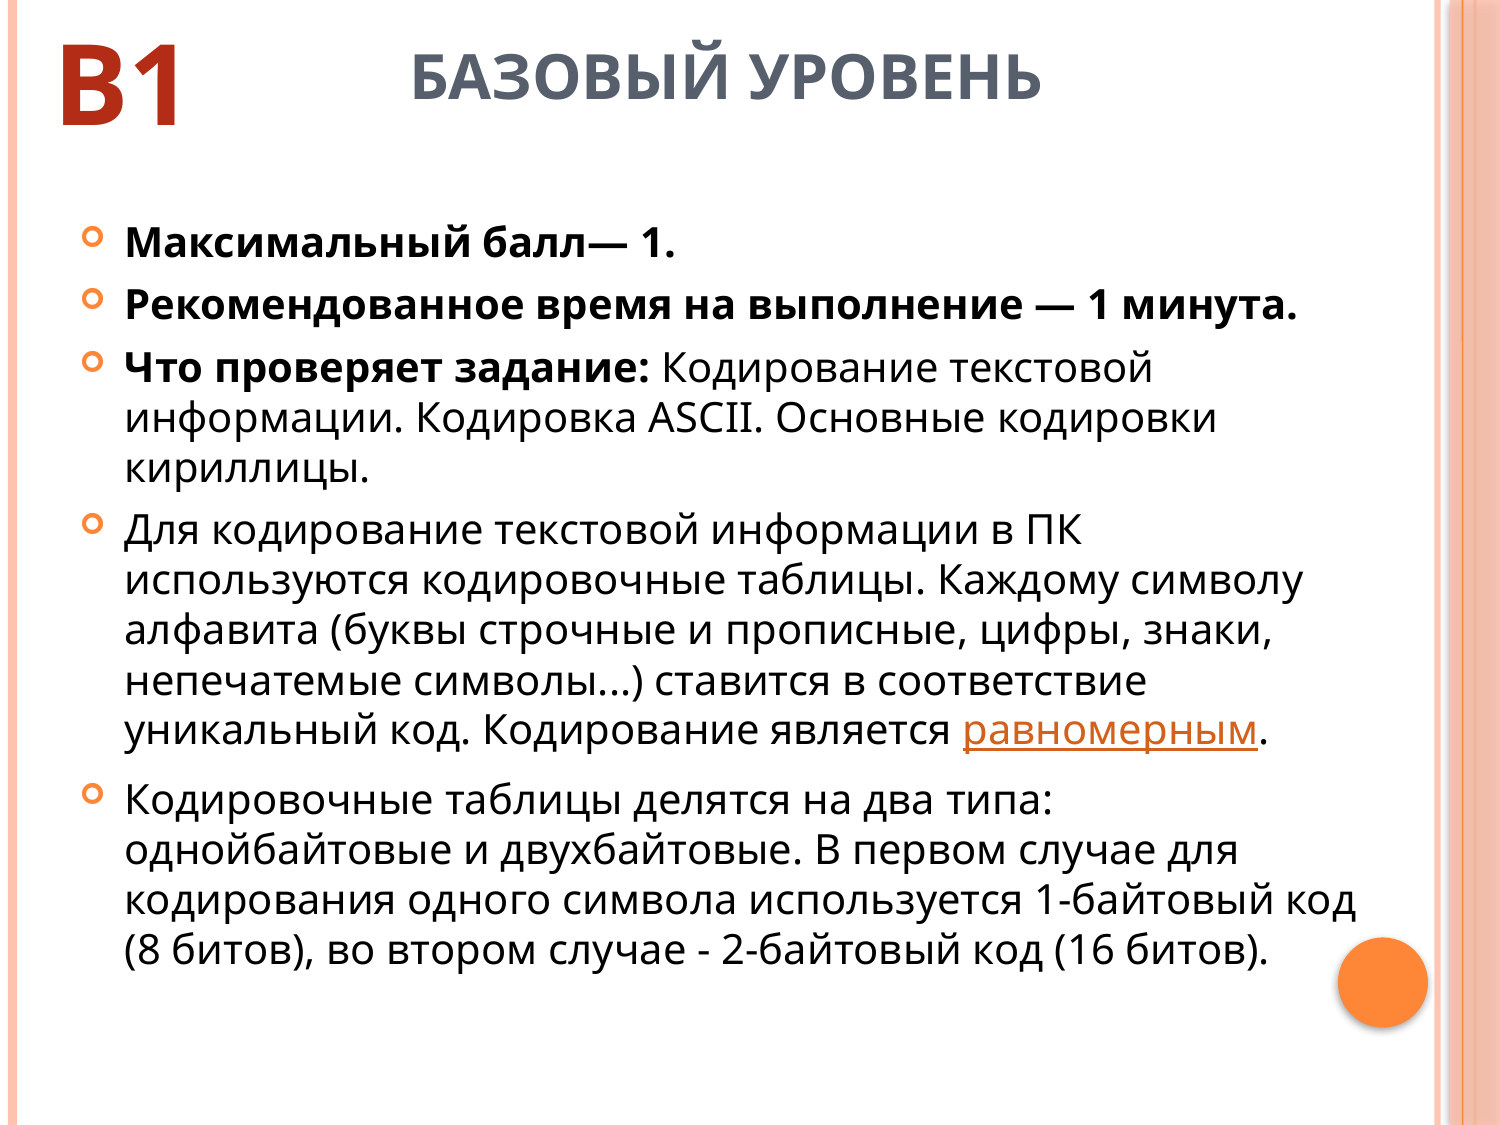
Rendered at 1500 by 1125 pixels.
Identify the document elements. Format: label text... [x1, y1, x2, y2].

list Максимальный балл— 1. Рекомендованное время на выполнение — 1 минута. Что проверяет задание: Кодирование текстовой информации. Кодировка ASCII. Основные кодировки кириллицы. Для кодирование текстовой информации в ПК используются кодировочные таблицы. Каждому символу алфавита (буквы строчные и прописные, цифры, знаки, непечатемые символы...) ставится в соответствие уникальный код. Кодирование является равномерным. Кодировочные таблицы делятся на два типа: однойбайтовые и двухбайтовые. В первом случае для кодирования одного символа используется 1-байтовый код (8 битов), во втором случае - 2-байтовый код (16 битов). [64, 208, 1388, 1047]
title Базовый уровень [339, 0, 1114, 119]
text_box В1 [38, 5, 238, 156]
